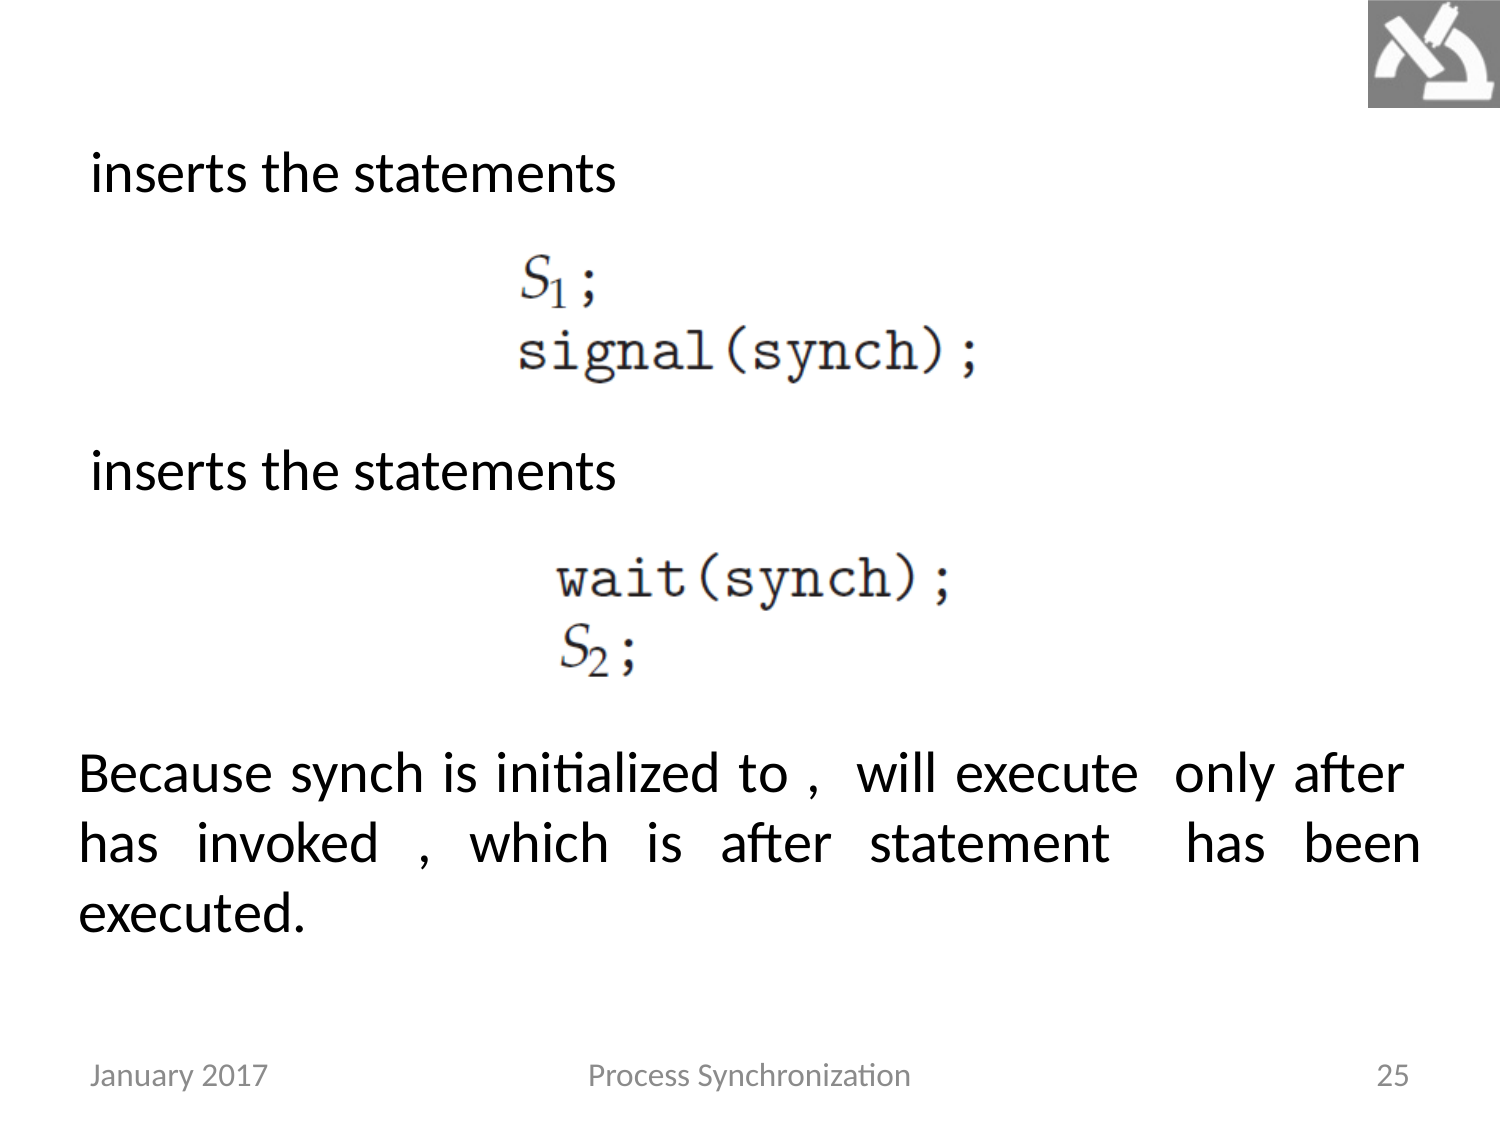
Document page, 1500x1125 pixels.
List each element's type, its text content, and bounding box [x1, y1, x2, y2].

picture [1368, 0, 1500, 108]
footer Process Synchronization [512, 1042, 988, 1103]
picture [543, 548, 957, 689]
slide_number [75, 1042, 425, 1103]
picture [516, 236, 984, 393]
slide_number 25 [1074, 1042, 1425, 1103]
